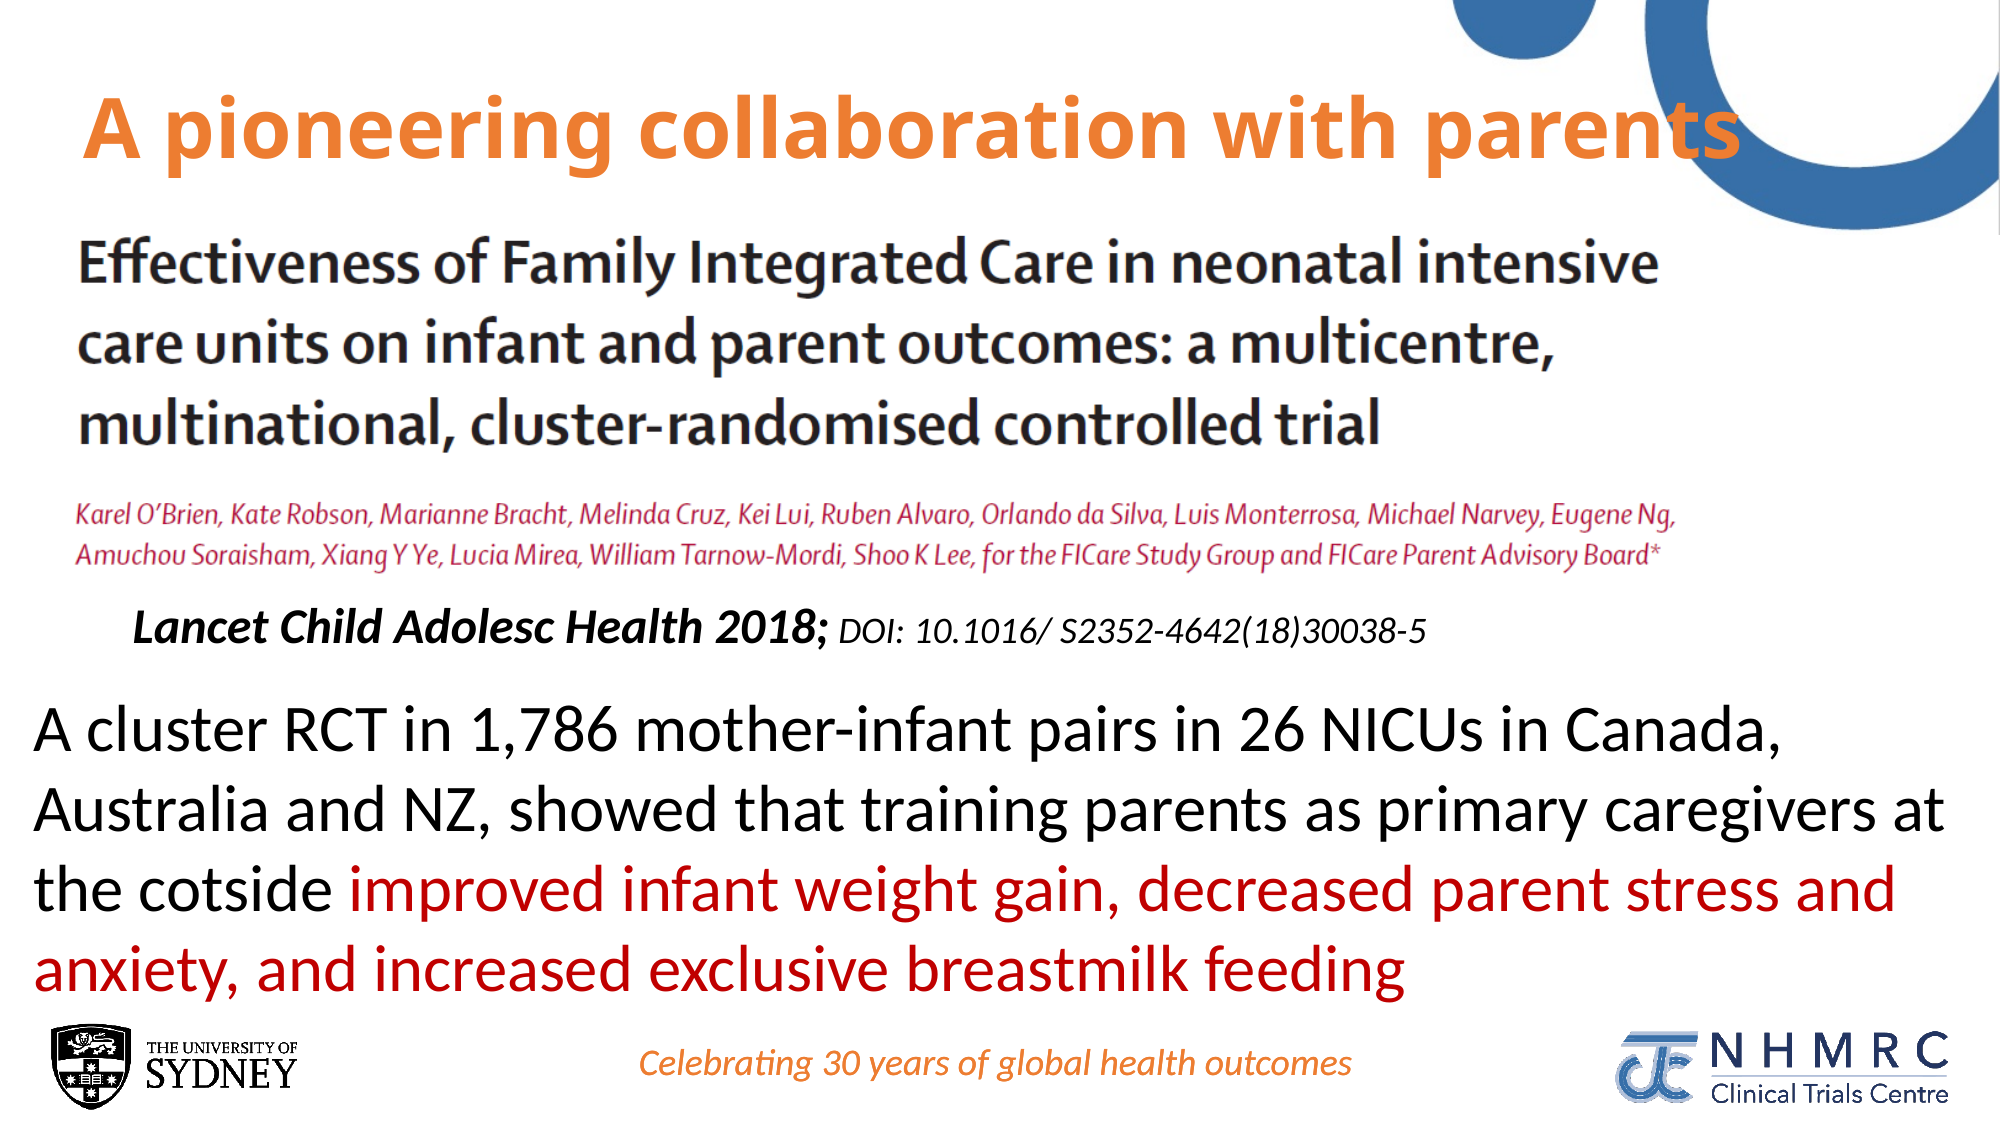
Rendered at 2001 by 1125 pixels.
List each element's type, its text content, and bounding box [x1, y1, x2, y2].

picture [22, 1013, 326, 1125]
text_box A cluster RCT in 1,786 mother-infant pairs in 26 NICUs in Canada, Australia and NZ, showed that training parents as primary caregivers at the cotside improved infant weight gain, decreased parent stress and anxiety, and increased exclusive breastmilk feeding [18, 677, 2000, 1013]
picture [1445, 0, 2000, 235]
text_box Lancet Child Adolesc Health 2018; DOI: 10.1016/ S2352-4642(18)30038-5 [117, 586, 1767, 662]
picture [1615, 1031, 1948, 1103]
title A pioneering collaboration with parents [68, 42, 1794, 222]
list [50, 193, 1699, 599]
